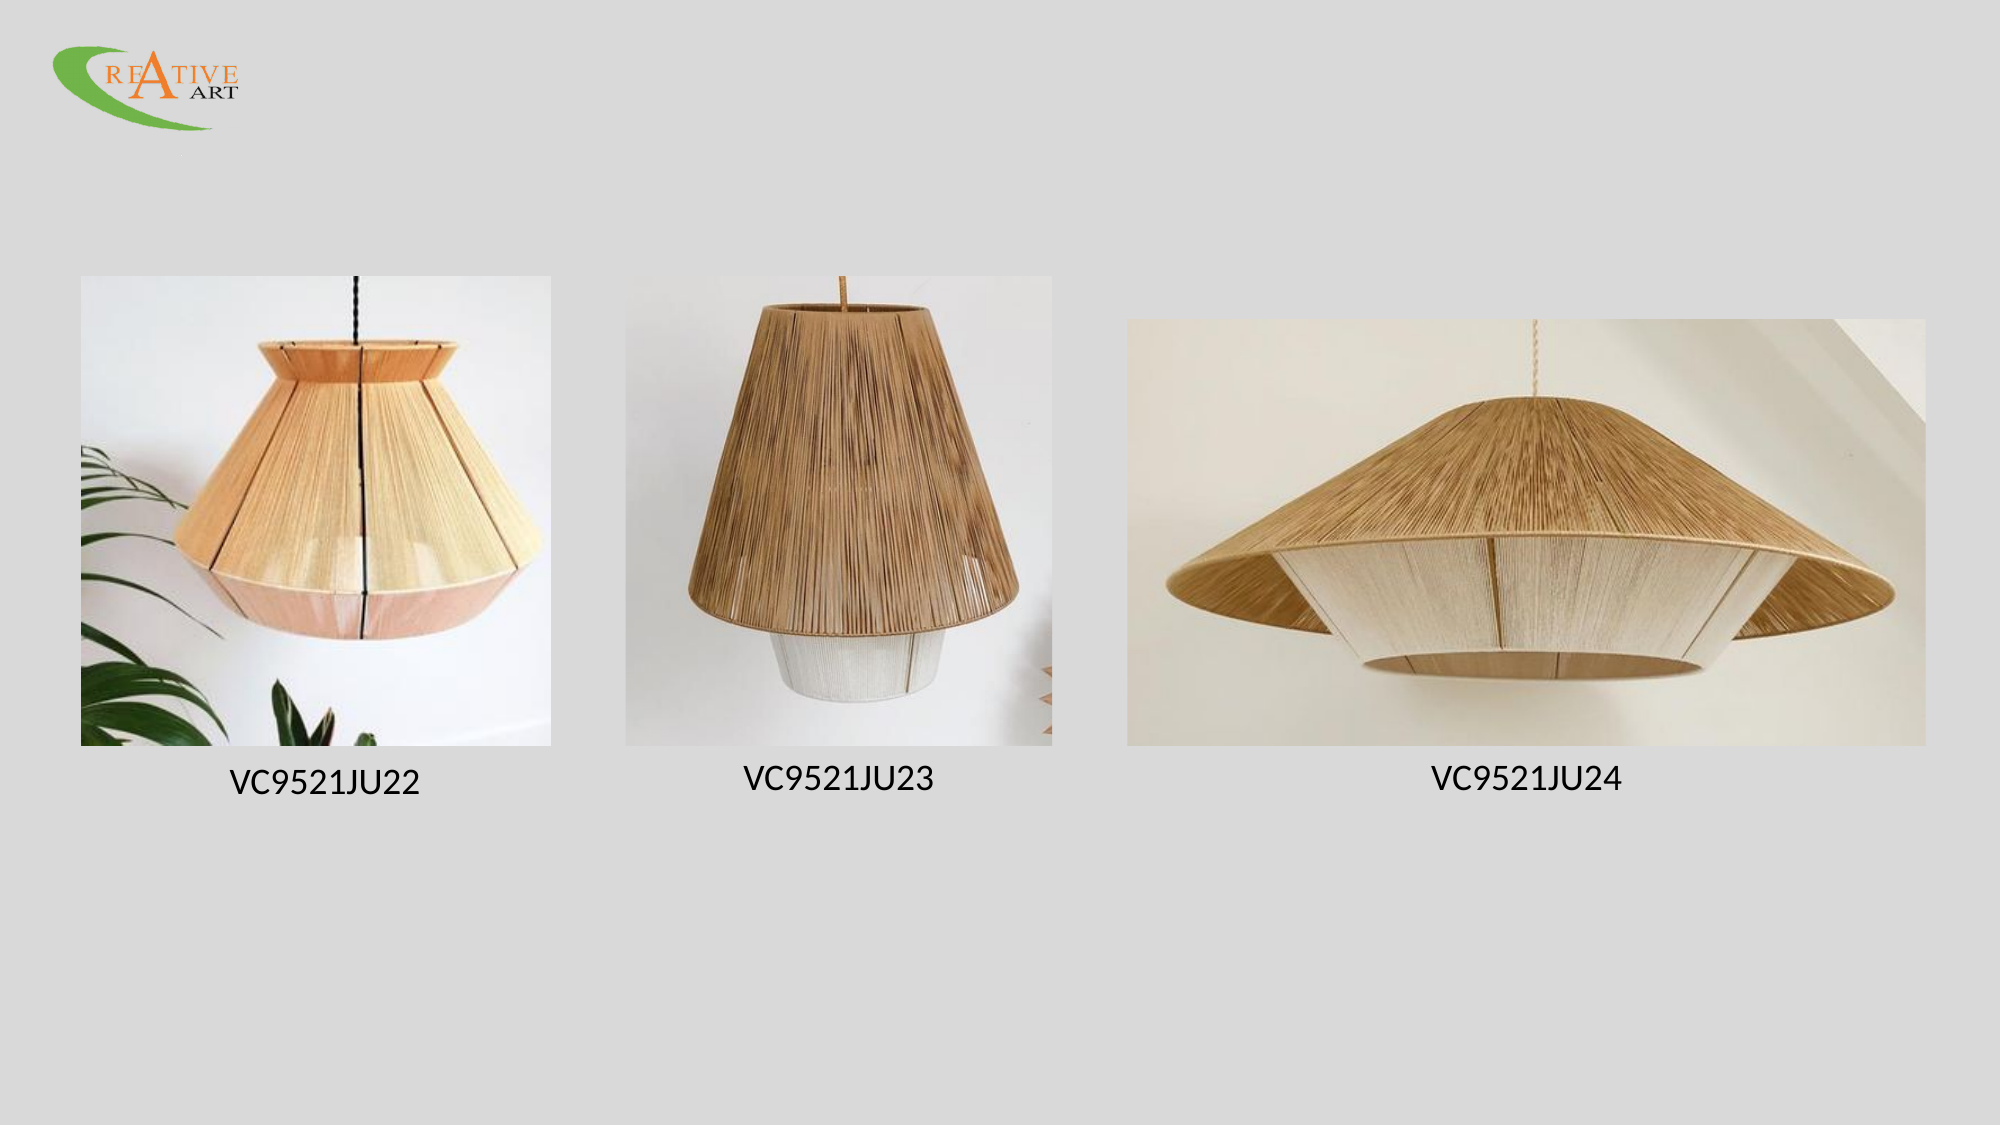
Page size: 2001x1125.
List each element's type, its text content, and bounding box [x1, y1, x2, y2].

text_box VC9521JU22 [153, 749, 497, 810]
picture [52, 18, 239, 156]
picture [625, 276, 1053, 746]
picture [1127, 319, 1926, 746]
picture [81, 276, 551, 746]
text_box VC9521JU23 [667, 746, 1011, 806]
text_box VC9521JU24 [1354, 746, 1699, 806]
